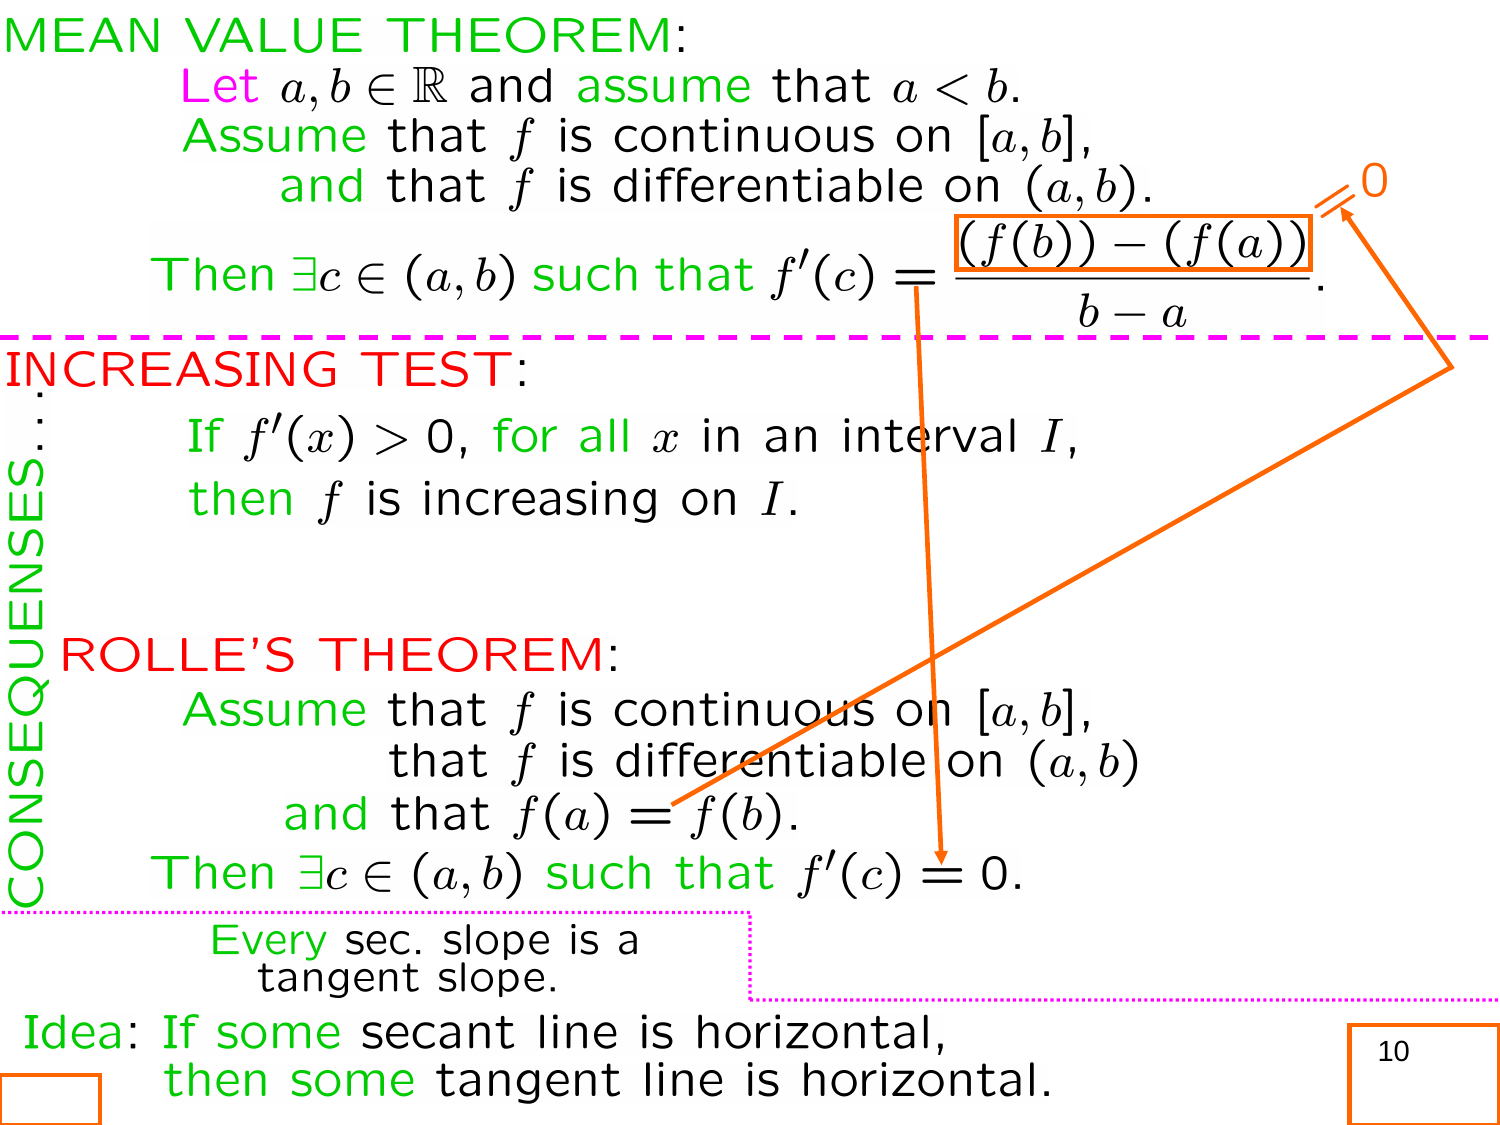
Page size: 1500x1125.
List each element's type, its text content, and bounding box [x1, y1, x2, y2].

picture [162, 1062, 1049, 1106]
picture [182, 688, 1091, 738]
picture [187, 412, 1077, 463]
picture [284, 792, 798, 841]
picture [62, 635, 617, 675]
picture [1360, 162, 1388, 199]
picture [6, 392, 51, 909]
picture [150, 183, 1357, 329]
picture [5, 15, 685, 55]
text_box [1349, 1025, 1500, 1125]
picture [279, 164, 1151, 213]
picture [182, 114, 1091, 163]
text_box [0, 1074, 100, 1125]
slide_number 10 [1074, 1024, 1425, 1103]
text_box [212, 924, 638, 1001]
picture [150, 849, 1021, 901]
picture [162, 1012, 943, 1056]
picture [182, 66, 1020, 113]
picture [187, 479, 797, 526]
picture [5, 349, 526, 389]
picture [387, 739, 1138, 788]
picture [23, 1012, 137, 1049]
